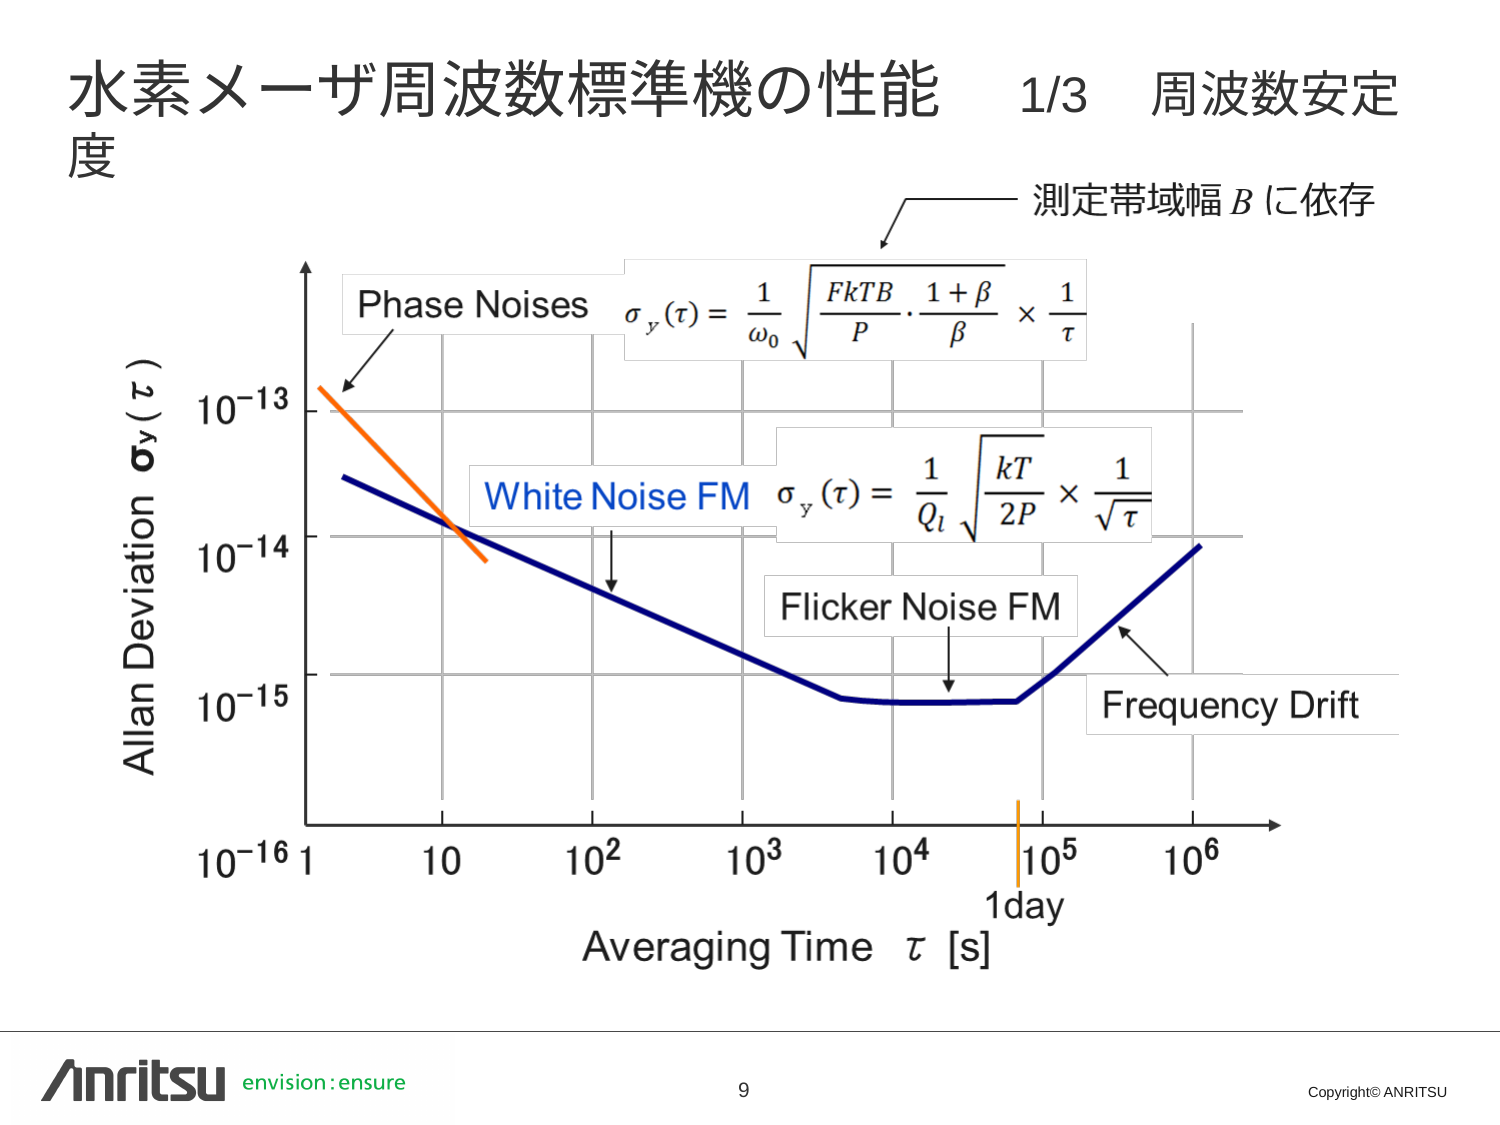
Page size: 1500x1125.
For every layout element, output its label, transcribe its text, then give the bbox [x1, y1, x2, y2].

picture [11, 1034, 455, 1125]
slide_number 9 [699, 1074, 789, 1105]
picture [101, 166, 1399, 996]
title 水素メーザ周波数標準機の性能 1/3 周波数安定度 [52, 42, 1447, 167]
